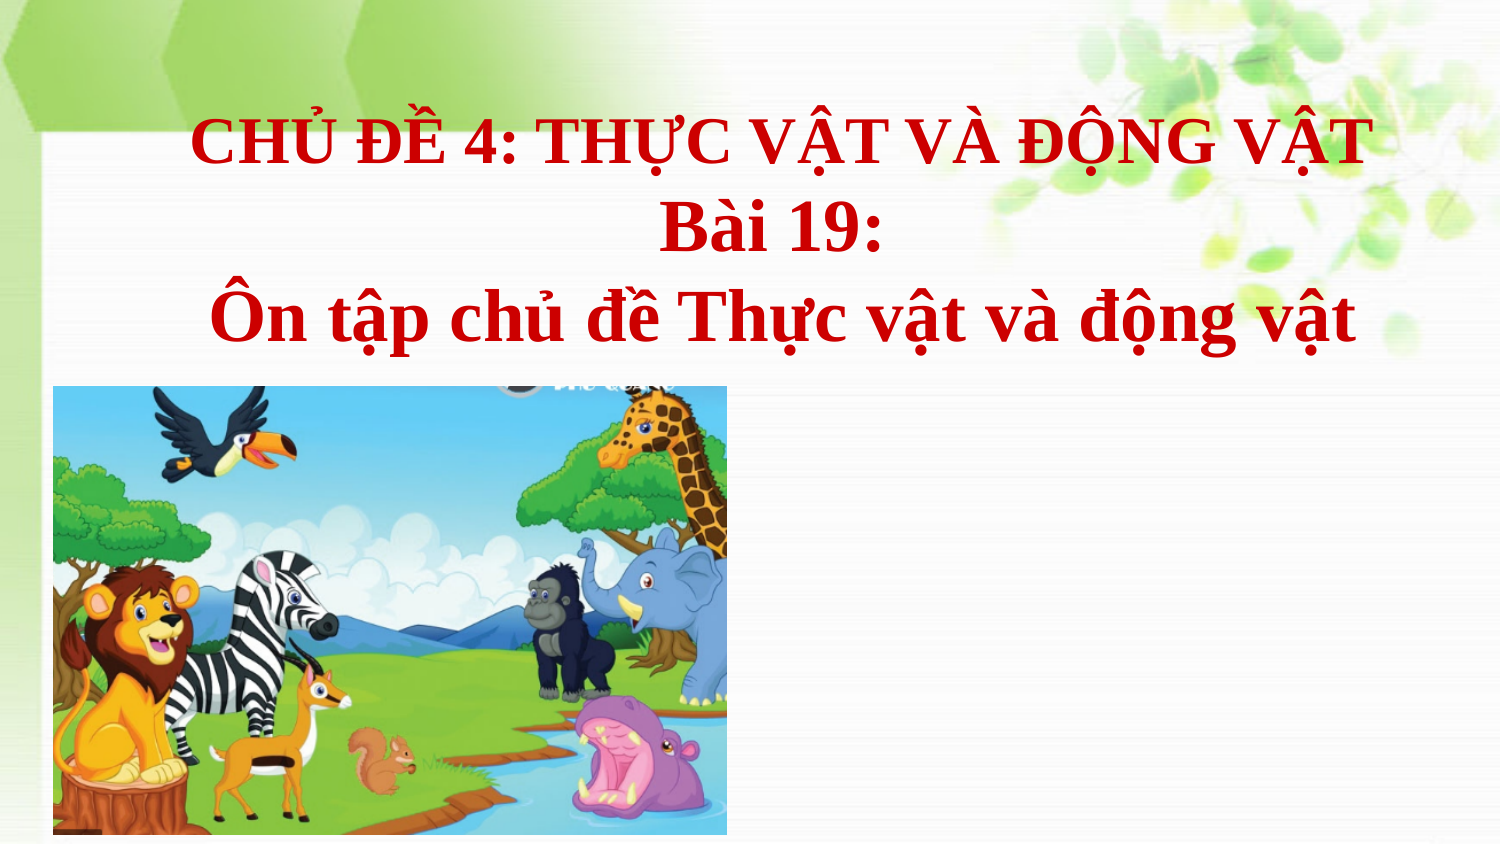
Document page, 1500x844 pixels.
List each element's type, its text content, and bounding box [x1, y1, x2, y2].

picture [0, 0, 1500, 844]
title CHỦ ĐỀ 4: THỰC VẬT VÀ ĐỘNG VẬT Bài 19: Ôn tập chủ đề Thực vật và động vật [53, 55, 1500, 399]
